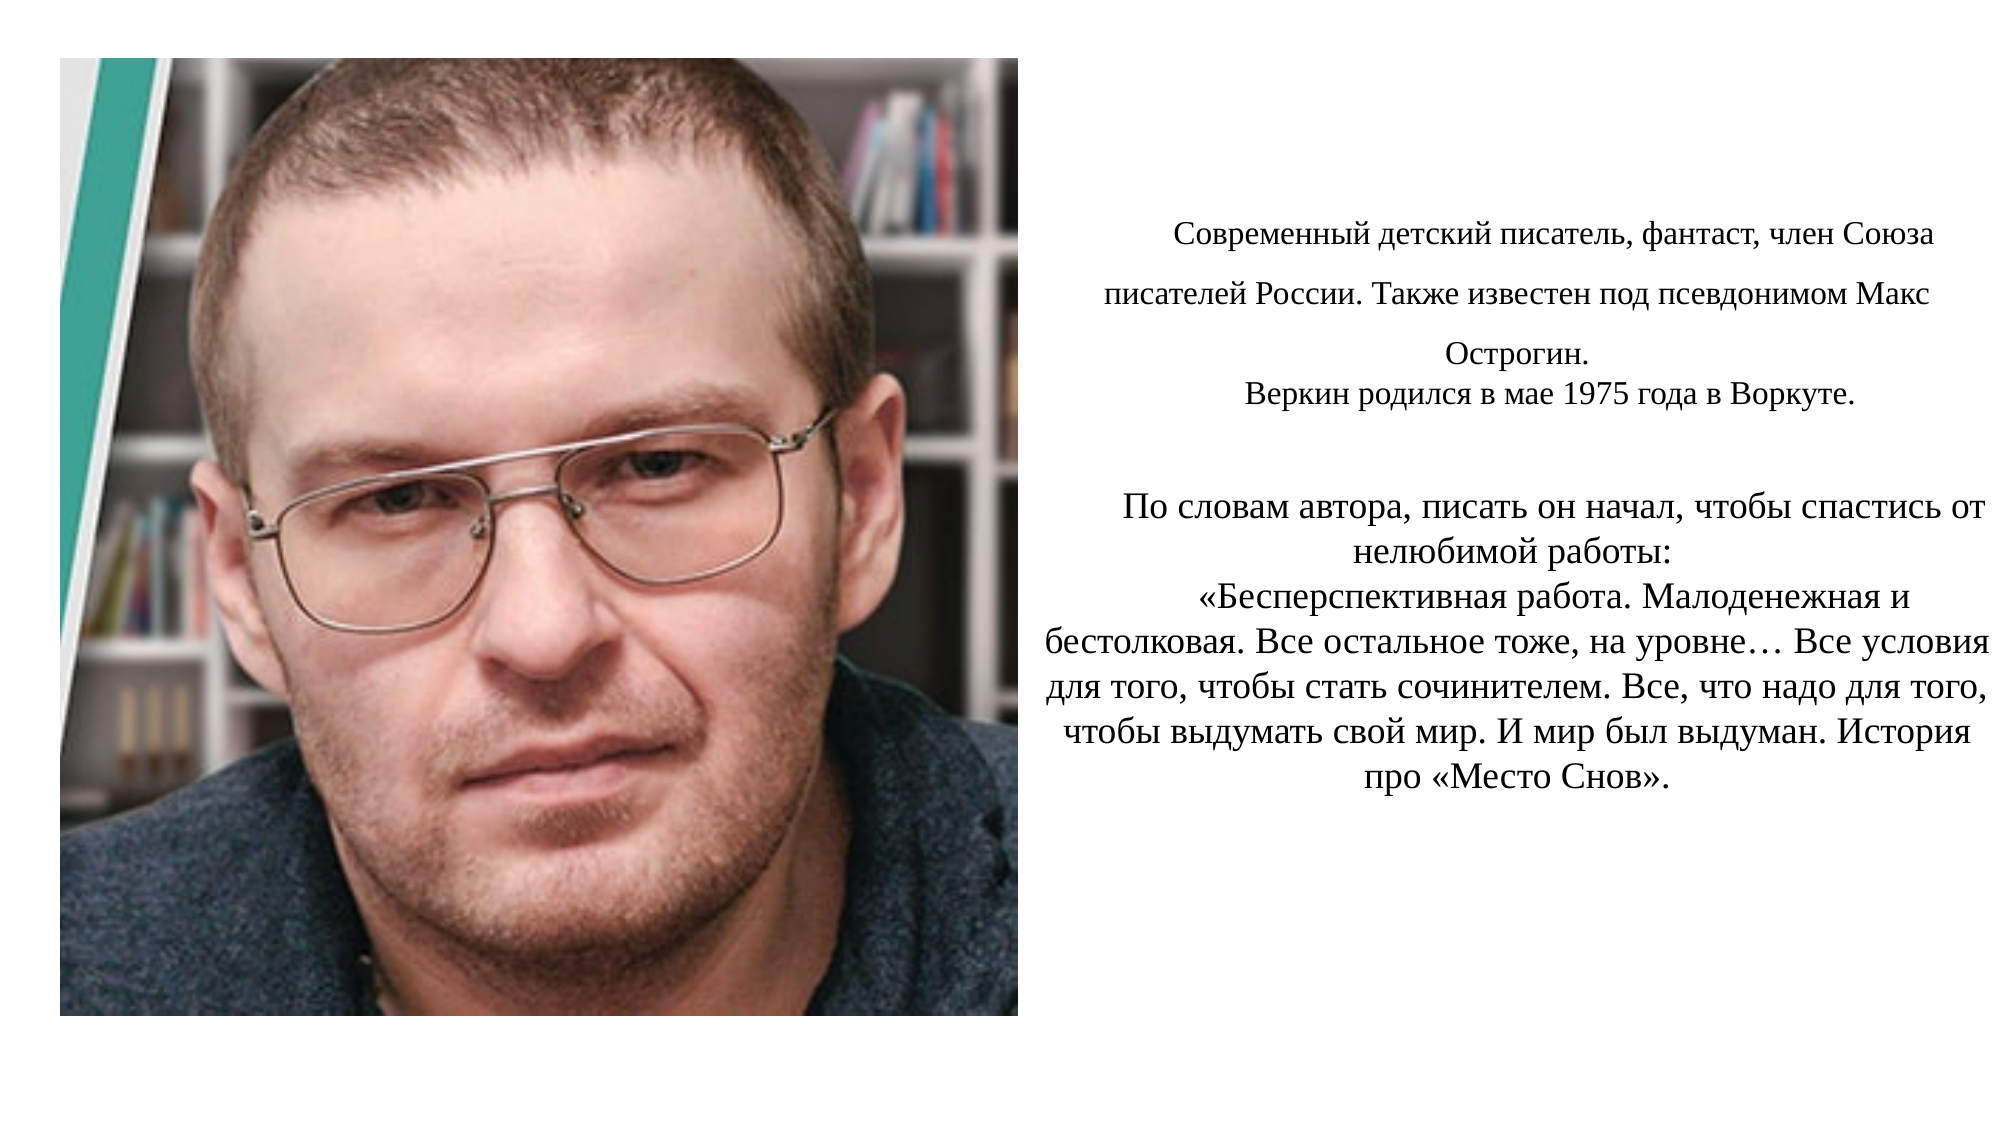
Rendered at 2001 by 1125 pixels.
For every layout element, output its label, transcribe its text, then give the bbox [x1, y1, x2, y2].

text_box Современный детский писатель, фантаст, член Союза писателей России. Также известен под псевдонимом Макс Острогин. Веркин родился в мае 1975 года в Воркуте. По словам автора, писать он начал, чтобы спастись от нелюбимой работы: «Бесперспективная работа. Малоденежная и бестолковая. Все остальное тоже, на уровне… Все условия для того, чтобы стать сочинителем. Все, что надо для того, чтобы выдумать свой мир. И мир был выдуман. История про «Место Снов». [1018, 183, 2000, 839]
picture [60, 58, 1018, 1016]
